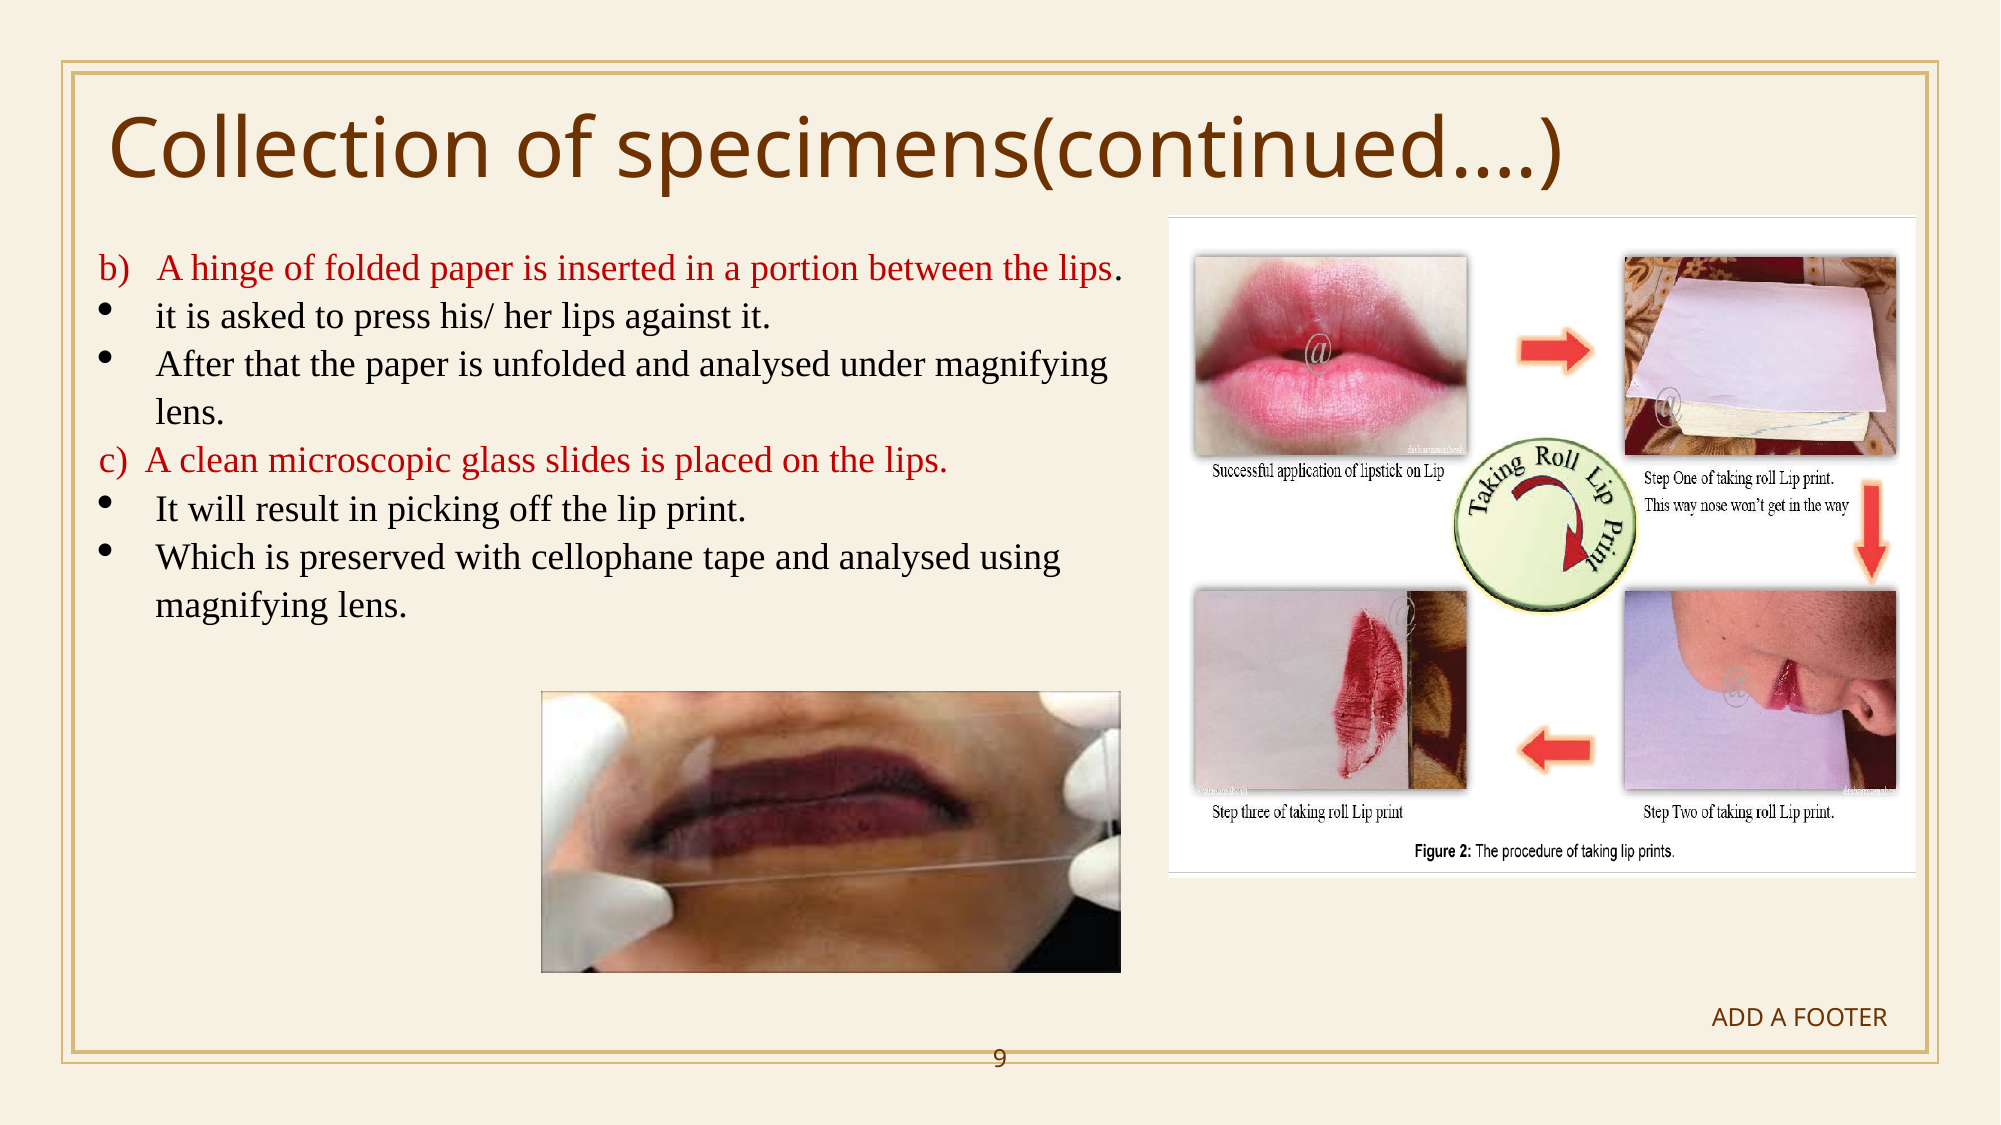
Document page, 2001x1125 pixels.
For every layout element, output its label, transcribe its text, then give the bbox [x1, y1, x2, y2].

footer ADD A FOOTER [1345, 987, 1904, 1047]
title Collection of specimens(continued….) [92, 86, 1818, 216]
picture [541, 691, 1121, 973]
text_box b) A hinge of folded paper is inserted in a portion between the lips. it is asked to press his/ her lips against it. After that the paper is unfolded and analysed under magnifying lens. c) A clean microscopic glass slides is placed on the lips. It will result in picking off the lip print. Which is preserved with cellophane tape and analysed using magnifying lens. [84, 232, 1155, 633]
picture [1168, 215, 1916, 878]
slide_number 9 [954, 1029, 1045, 1089]
